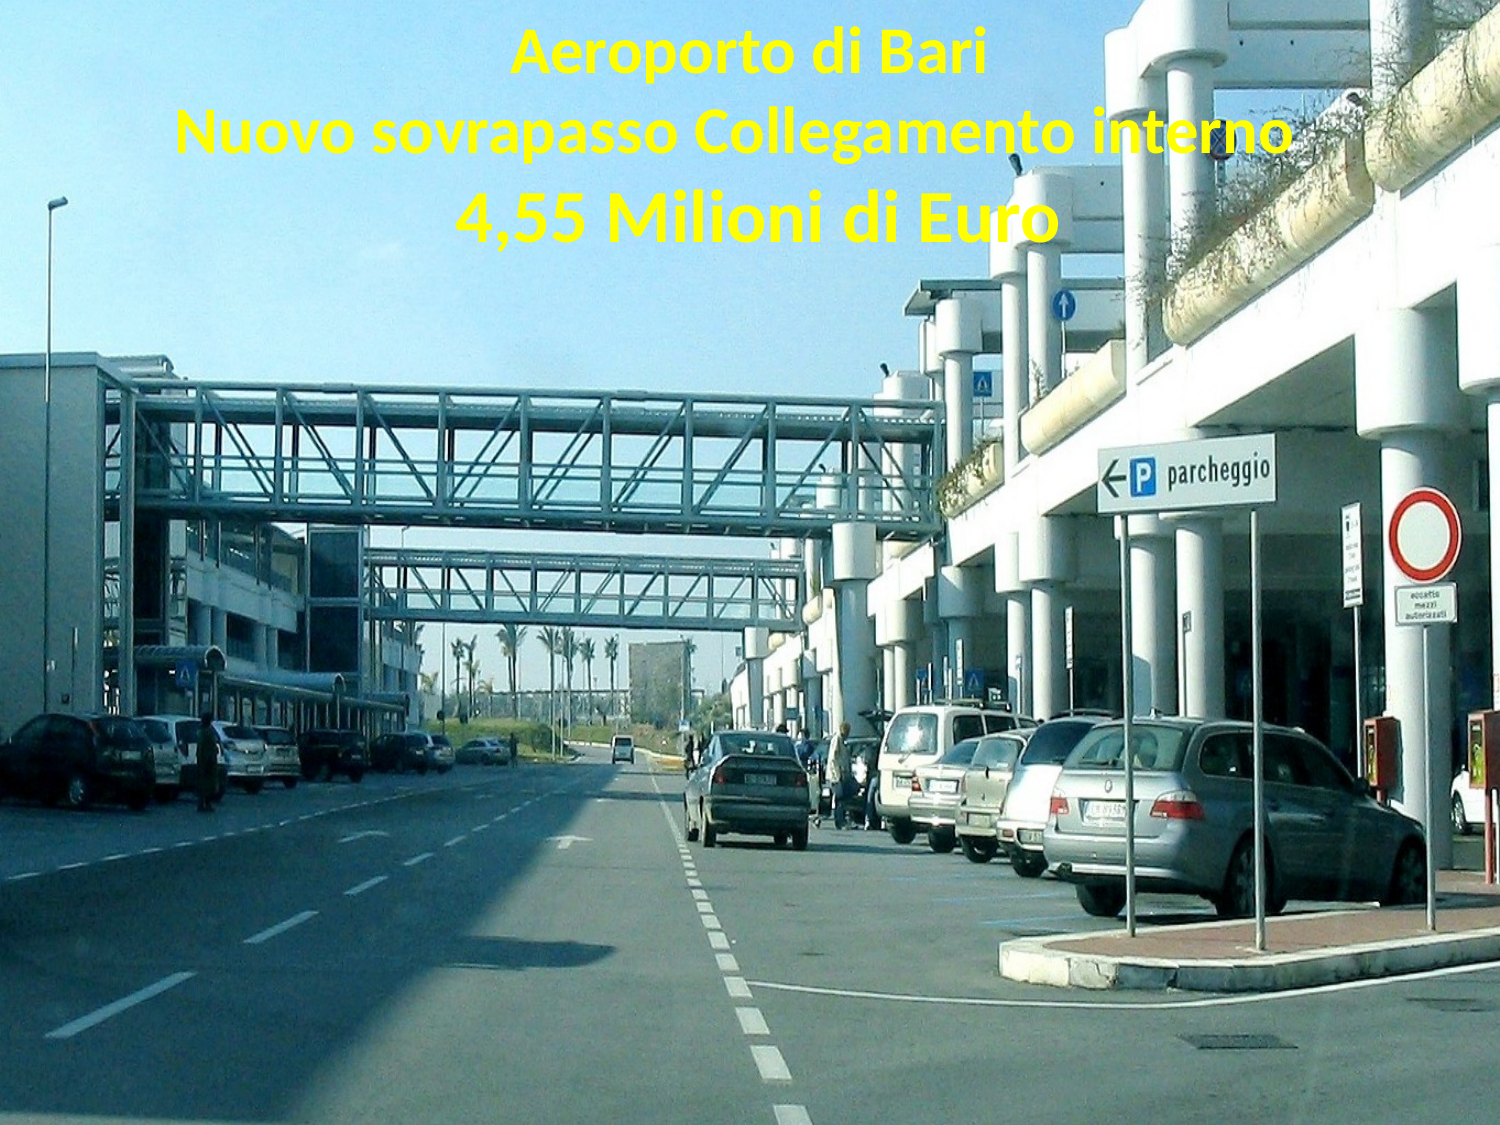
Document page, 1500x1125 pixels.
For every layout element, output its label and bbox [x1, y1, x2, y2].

list [0, 0, 1500, 1125]
